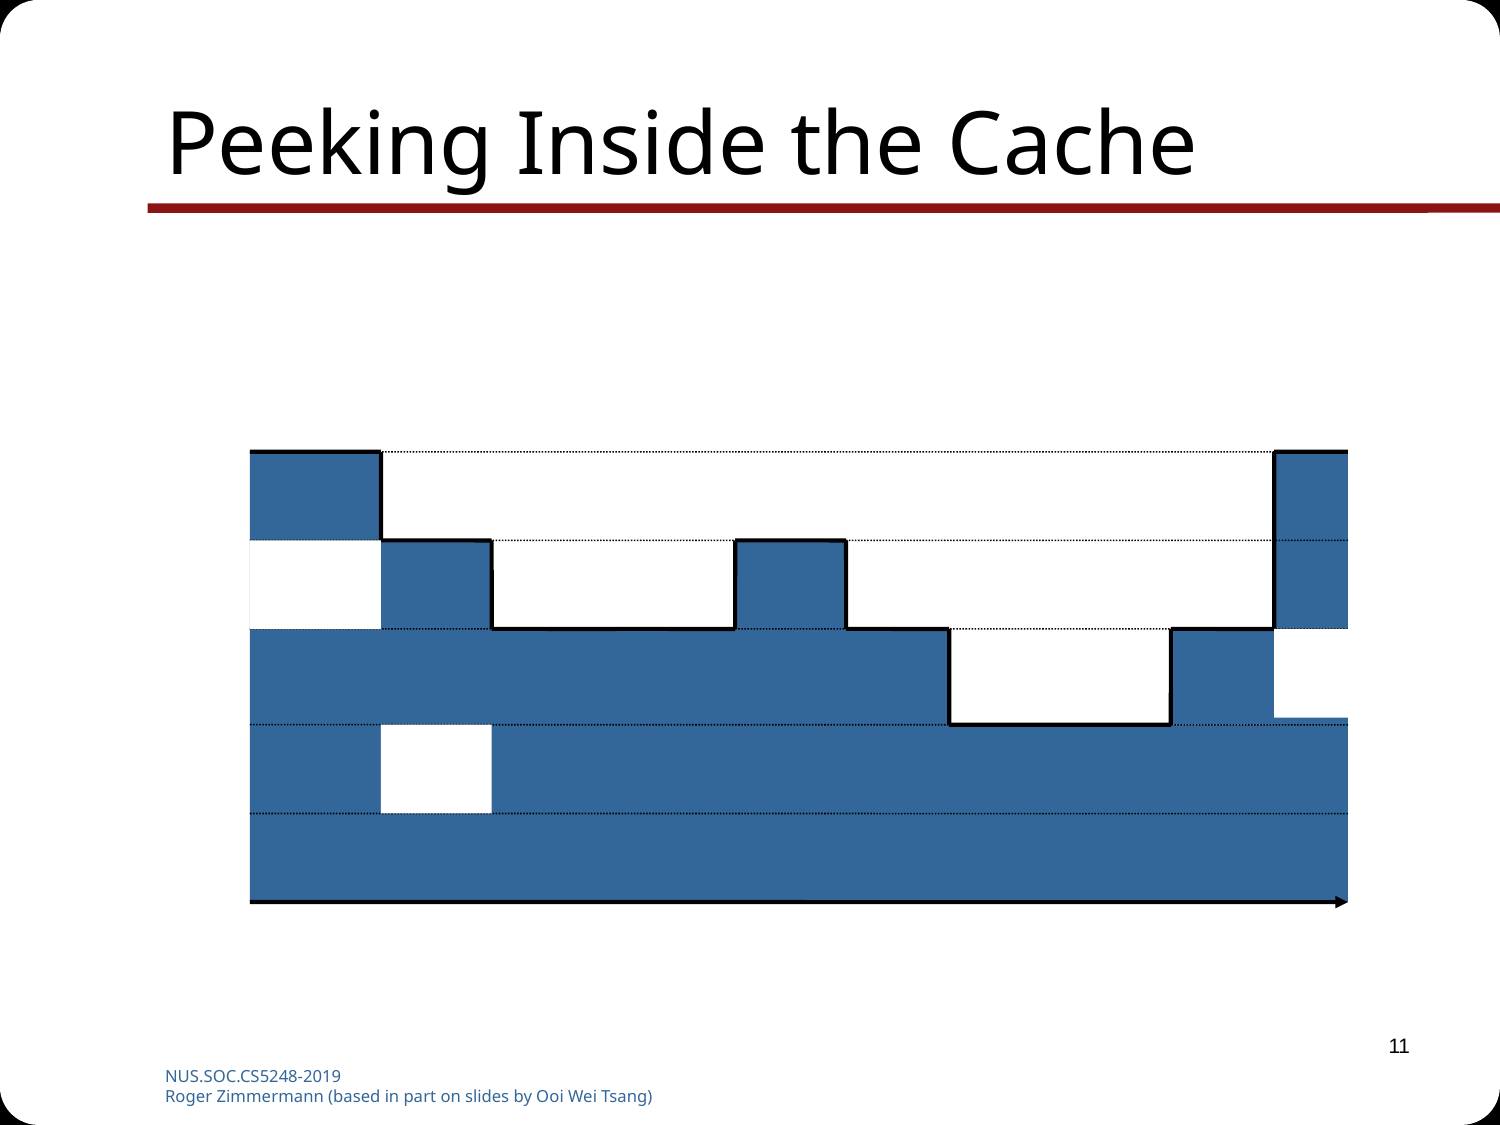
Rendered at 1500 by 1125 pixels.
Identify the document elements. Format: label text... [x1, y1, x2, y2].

title Peeking Inside the Cache [149, 45, 1426, 234]
slide_number 11 [1112, 1024, 1426, 1101]
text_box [249, 451, 1386, 903]
footer [549, 1024, 1038, 1101]
slide_number NUS.SOC.CS5248-2019 Roger Zimmermann (based in part on slides by Ooi Wei Tsang) [149, 1058, 549, 1101]
